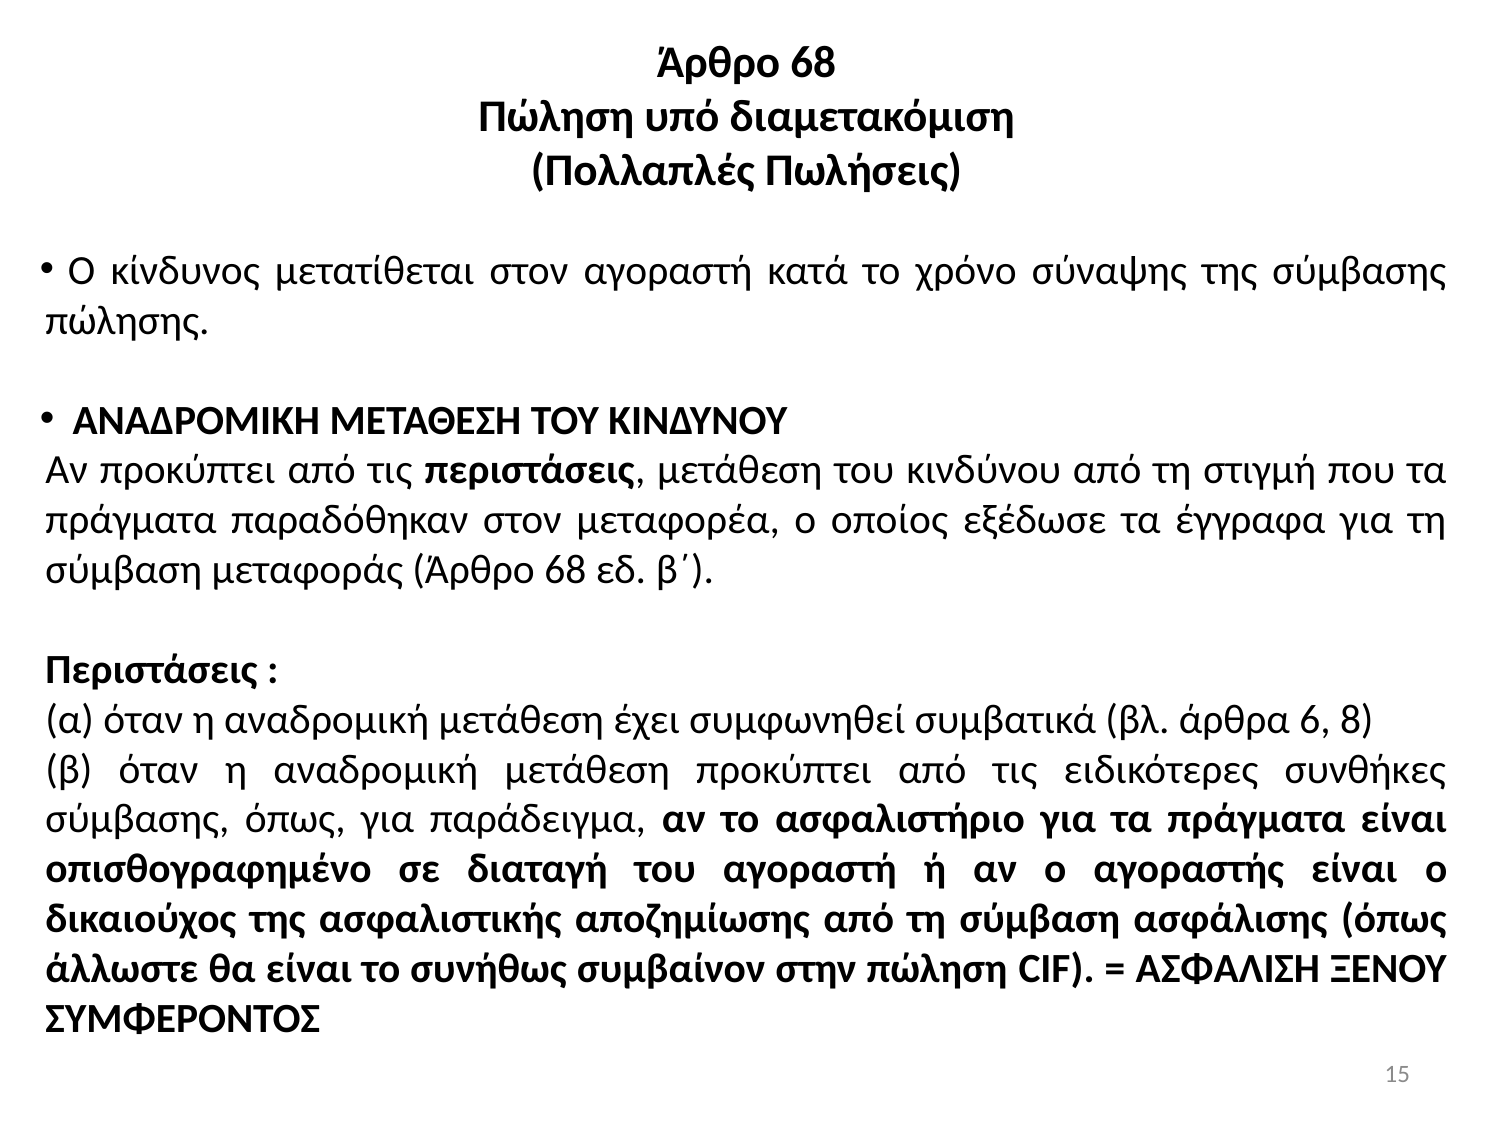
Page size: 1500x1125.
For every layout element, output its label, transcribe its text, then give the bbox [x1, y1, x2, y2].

slide_number 15 [1074, 1042, 1425, 1103]
list Άρθρο 68 Πώληση υπό διαμετακόμιση (Πολλαπλές Πωλήσεις) Ο κίνδυνος μετατίθεται στον αγοραστή κατά το χρόνο σύναψης της σύμβασης πώλησης. ΑΝΑΔΡΟΜΙΚΗ ΜΕΤΑΘΕΣΗ ΤΟΥ ΚΙΝΔΥΝΟΥ Αν προκύπτει από τις περιστάσεις, μετάθεση του κινδύνου από τη στιγμή που τα πράγματα παραδόθηκαν στον μεταφορέα, ο οποίος εξέδωσε τα έγγραφα για τη σύμβαση μεταφοράς (Άρθρο 68 εδ. β΄). Περιστάσεις : (α) όταν η αναδρομική μετάθεση έχει συμφωνηθεί συμβατικά (βλ. άρθρα 6, 8) (β) όταν η αναδρομική μετάθεση προκύπτει από τις ειδικότερες συνθήκες σύμβασης, όπως, για παράδειγμα, αν το ασφαλιστήριο για τα πράγματα είναι οπισθογραφημένο σε διαταγή του αγοραστή ή αν ο αγοραστής είναι o δικαιούχος της ασφαλιστικής αποζημίωσης από τη σύμβαση ασφάλισης (όπως άλλωστε θα είναι το συνήθως συμβαίνον στην πώληση CIF). = ΑΣΦΑΛΙΣΗ ΞΕΝΟΥ ΣΥΜΦΕΡΟΝΤΟΣ [24, 24, 1463, 1125]
